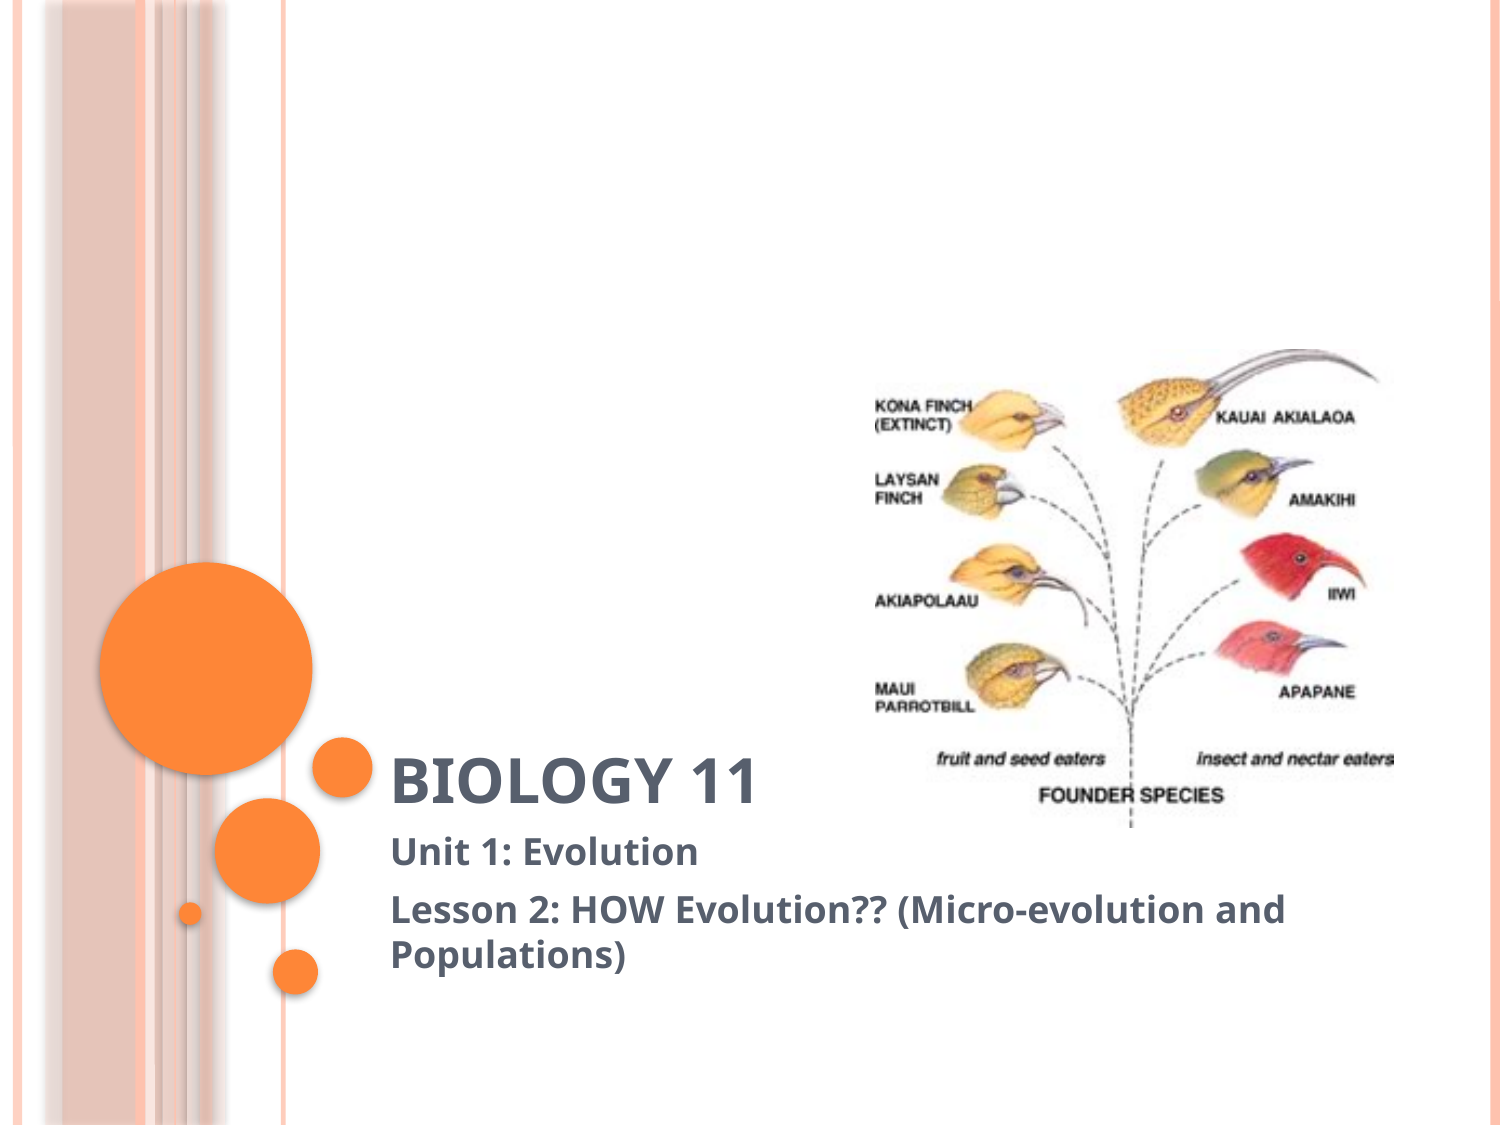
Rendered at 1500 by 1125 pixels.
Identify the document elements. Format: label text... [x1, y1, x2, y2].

title Biology 11 [375, 512, 868, 820]
picture [874, 349, 1395, 829]
subtitle Unit 1: Evolution Lesson 2: HOW Evolution?? (Micro-evolution and Populations) [375, 820, 1388, 1046]
